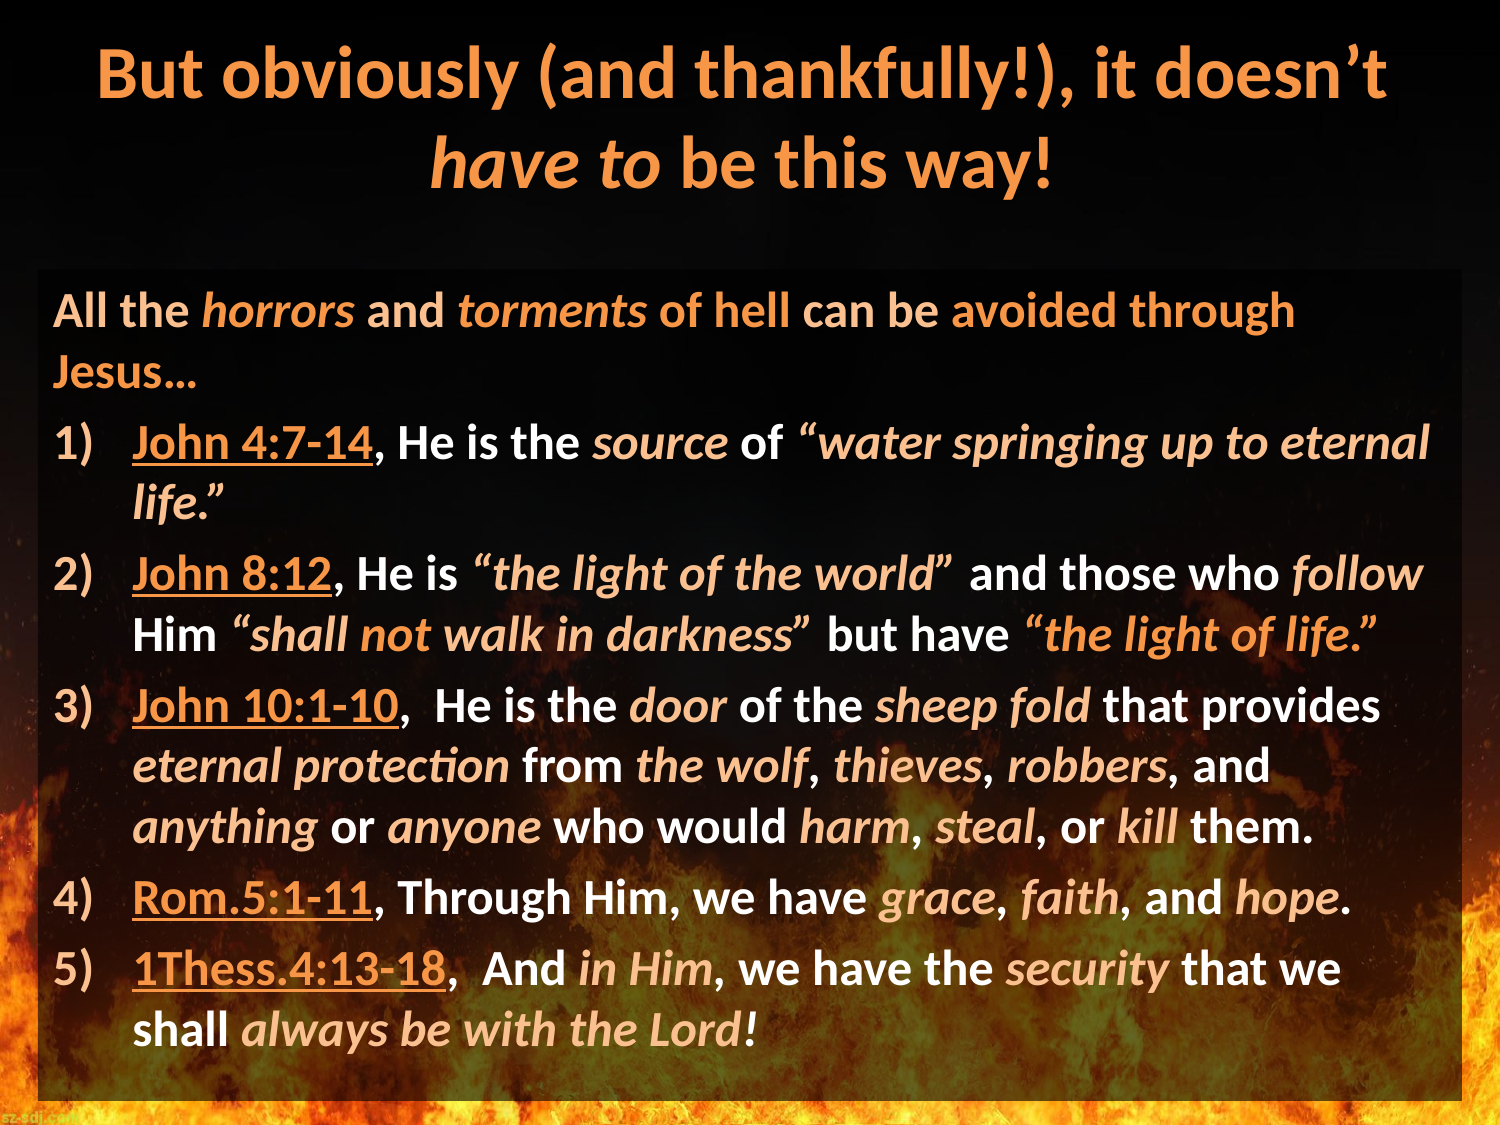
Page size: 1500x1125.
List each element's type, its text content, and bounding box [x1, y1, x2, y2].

list All the horrors and torments of hell can be avoided through Jesus… John 4:7-14, He is the source of “water springing up to eternal life.” John 8:12, He is “the light of the world” and those who follow Him “shall not walk in darkness” but have “the light of life.” John 10:1-10, He is the door of the sheep fold that provides eternal protection from the wolf, thieves, robbers, and anything or anyone who would harm, steal, or kill them. Rom.5:1-11, Through Him, we have grace, faith, and hope. 1Thess.4:13-18, And in Him, we have the security that we shall always be with the Lord! [37, 269, 1462, 1101]
title But obviously (and thankfully!), it doesn’t have to be this way! [0, 0, 1487, 227]
picture [0, 0, 1500, 1125]
